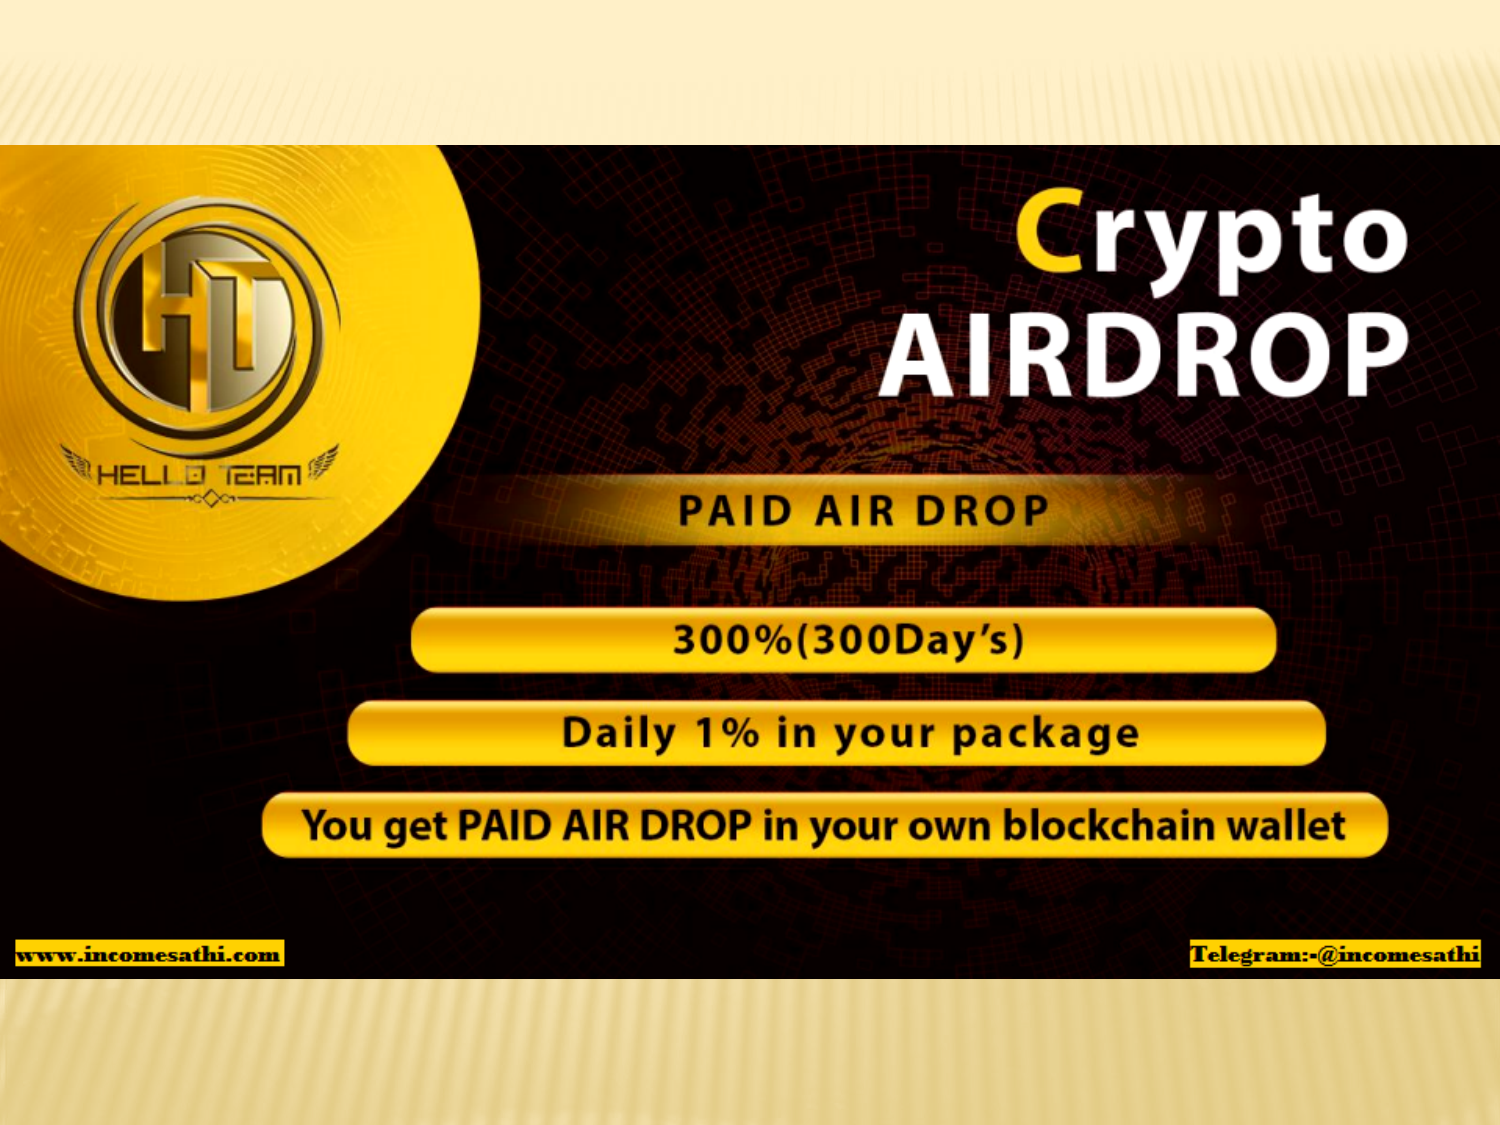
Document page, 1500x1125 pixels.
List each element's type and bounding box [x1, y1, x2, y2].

picture [0, 145, 1500, 980]
